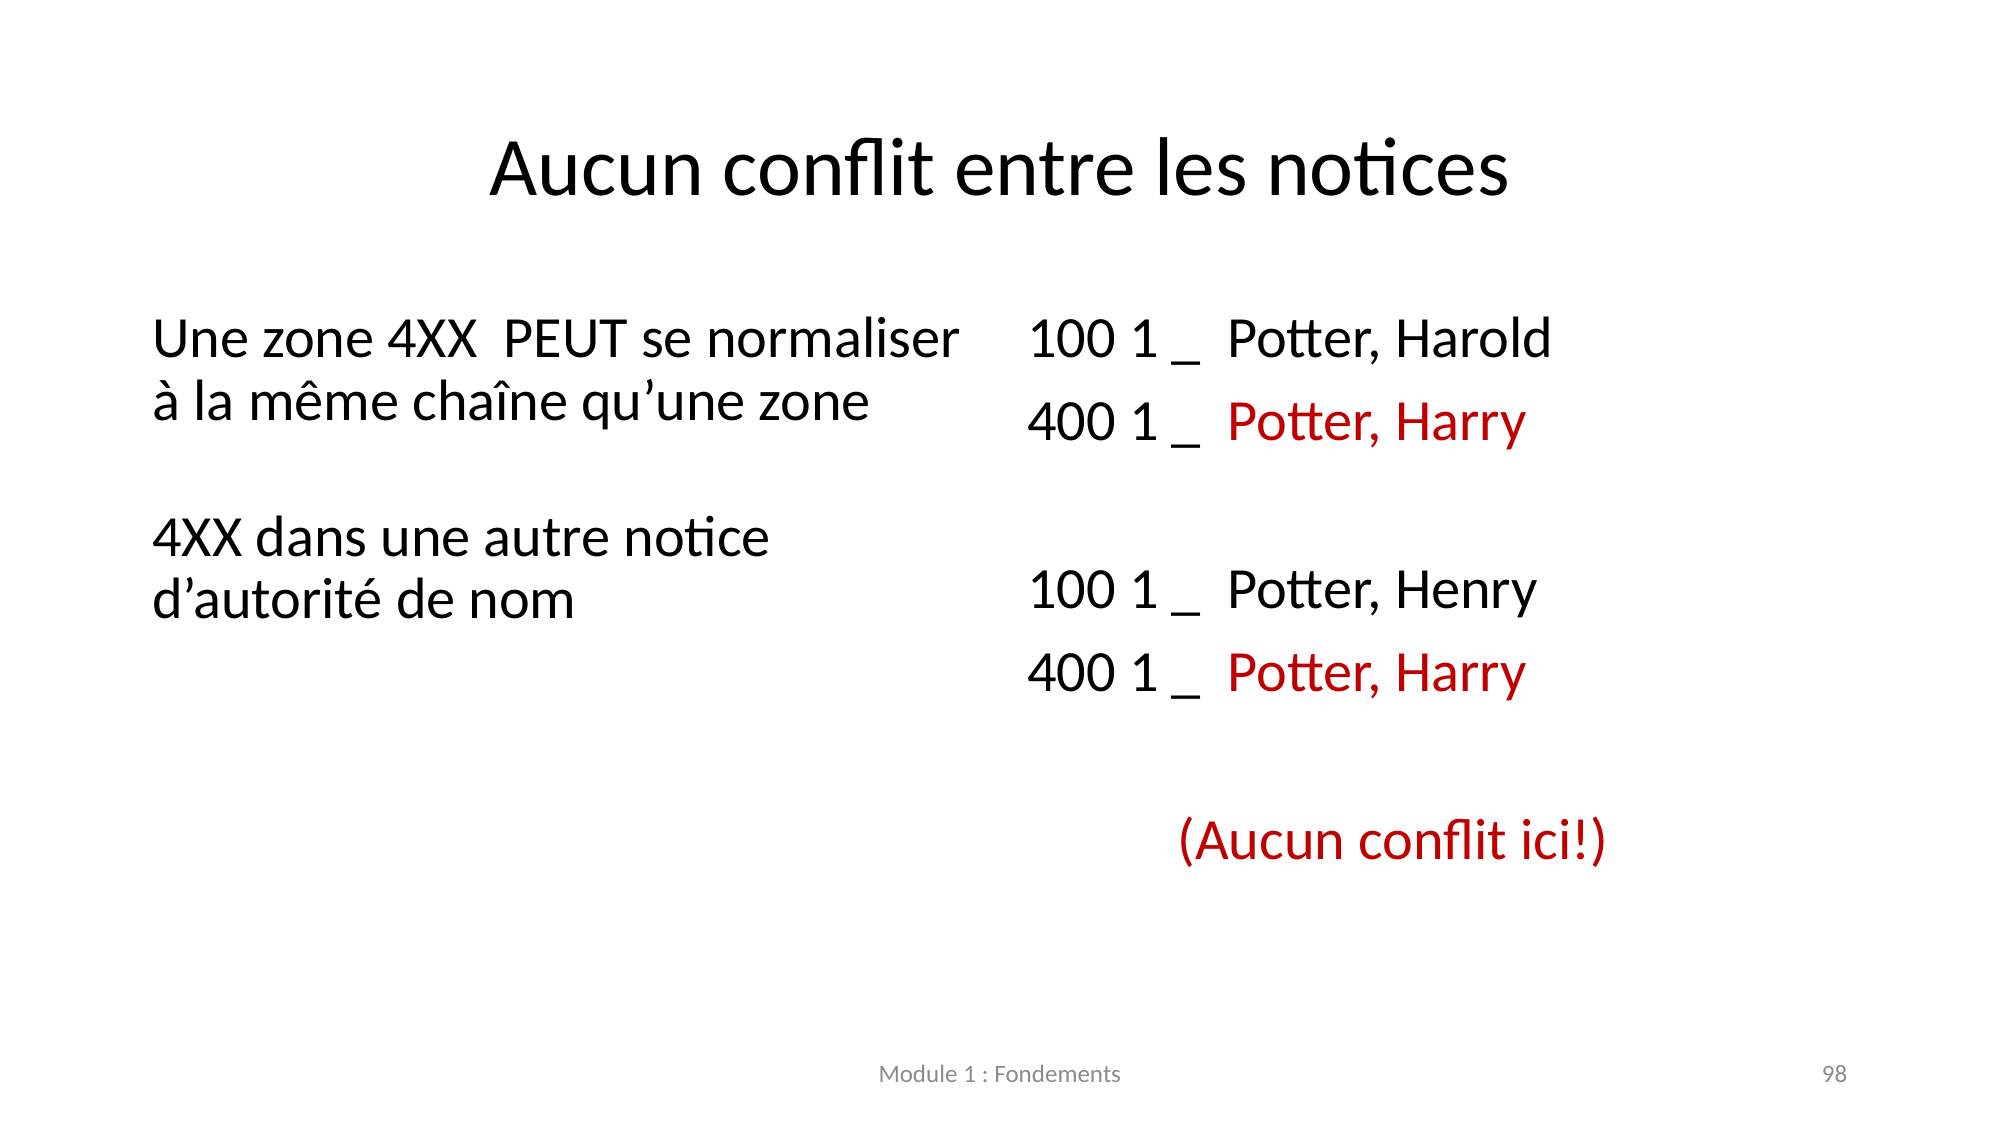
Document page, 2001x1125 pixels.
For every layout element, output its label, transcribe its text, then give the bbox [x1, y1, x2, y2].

list 100 1 _ Potter, Harold 400 1 _ Potter, Harry 100 1 _ Potter, Henry 400 1 _ Potter, Harry (Aucun conflit ici!) [1012, 299, 1863, 1014]
slide_number 98 [1412, 1042, 1863, 1103]
footer Module 1 : Fondements [662, 1042, 1338, 1103]
list Une zone 4XX PEUT se normaliser à la même chaîne qu’une zone 4XX dans une autre notice d’autorité de nom [137, 299, 988, 1014]
title Aucun conflit entre les notices [137, 59, 1863, 278]
